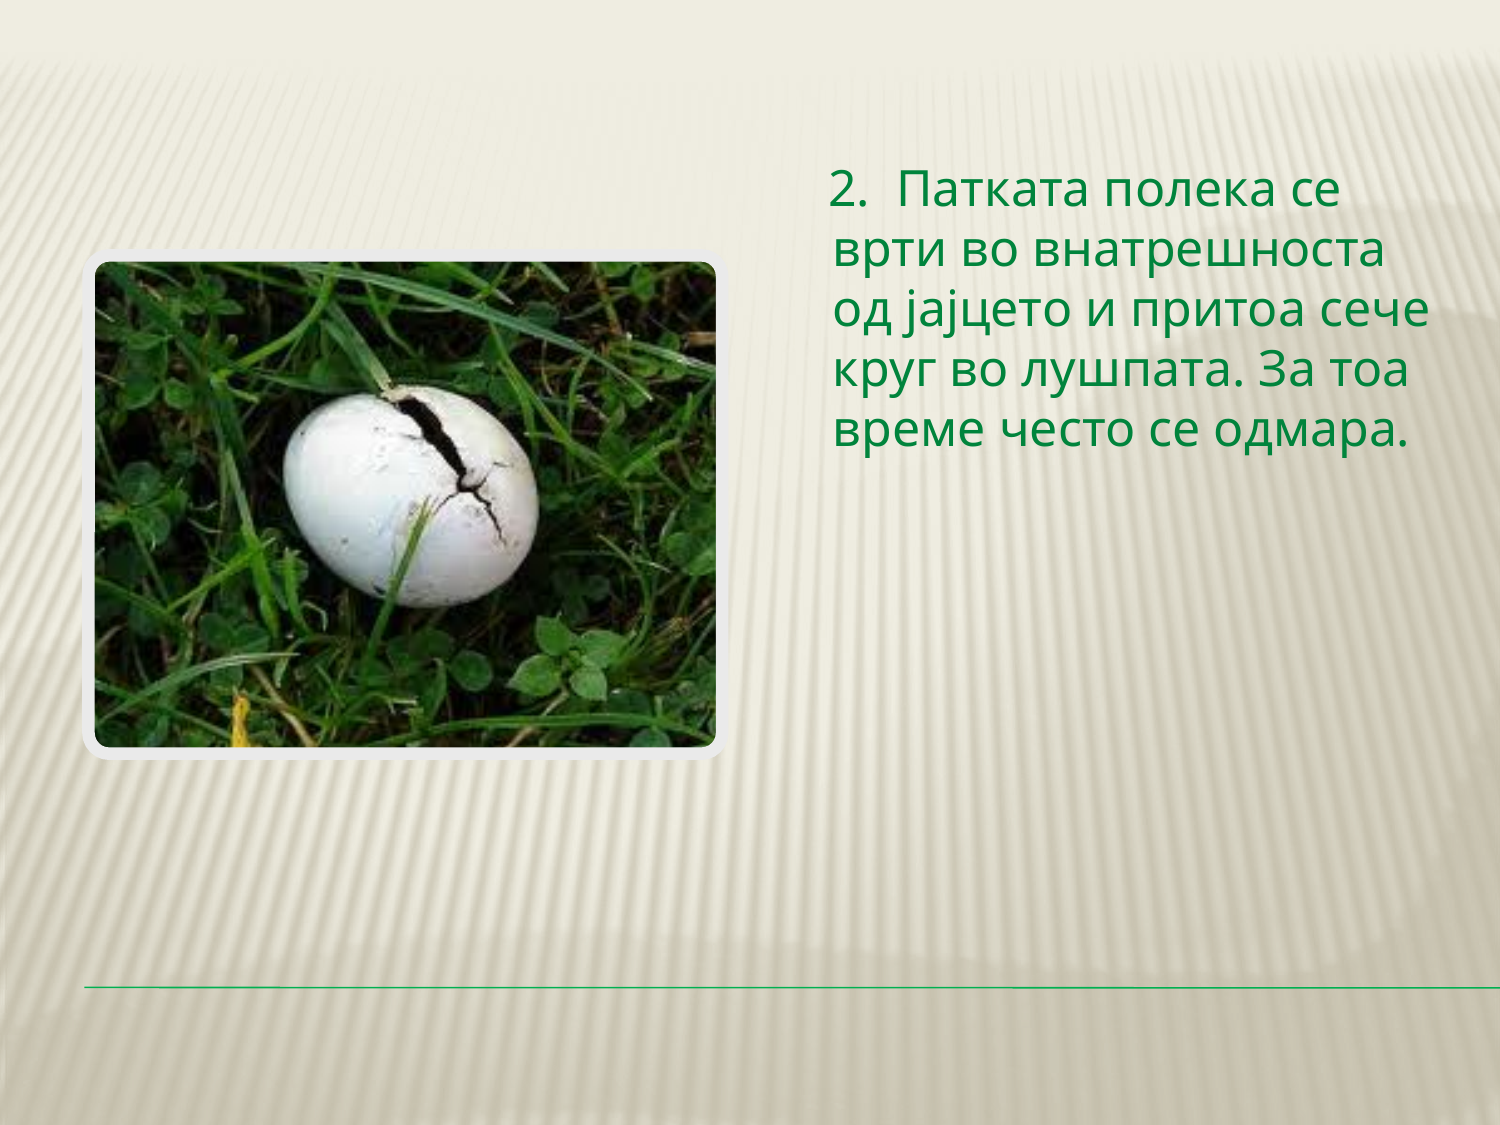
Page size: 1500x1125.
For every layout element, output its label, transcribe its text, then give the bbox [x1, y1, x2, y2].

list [88, 255, 723, 754]
list 2. Патката полека се врти во внатрешноста од јајцето и притоа сече круг во лушпата. За тоа време често се одмара. [761, 149, 1466, 796]
